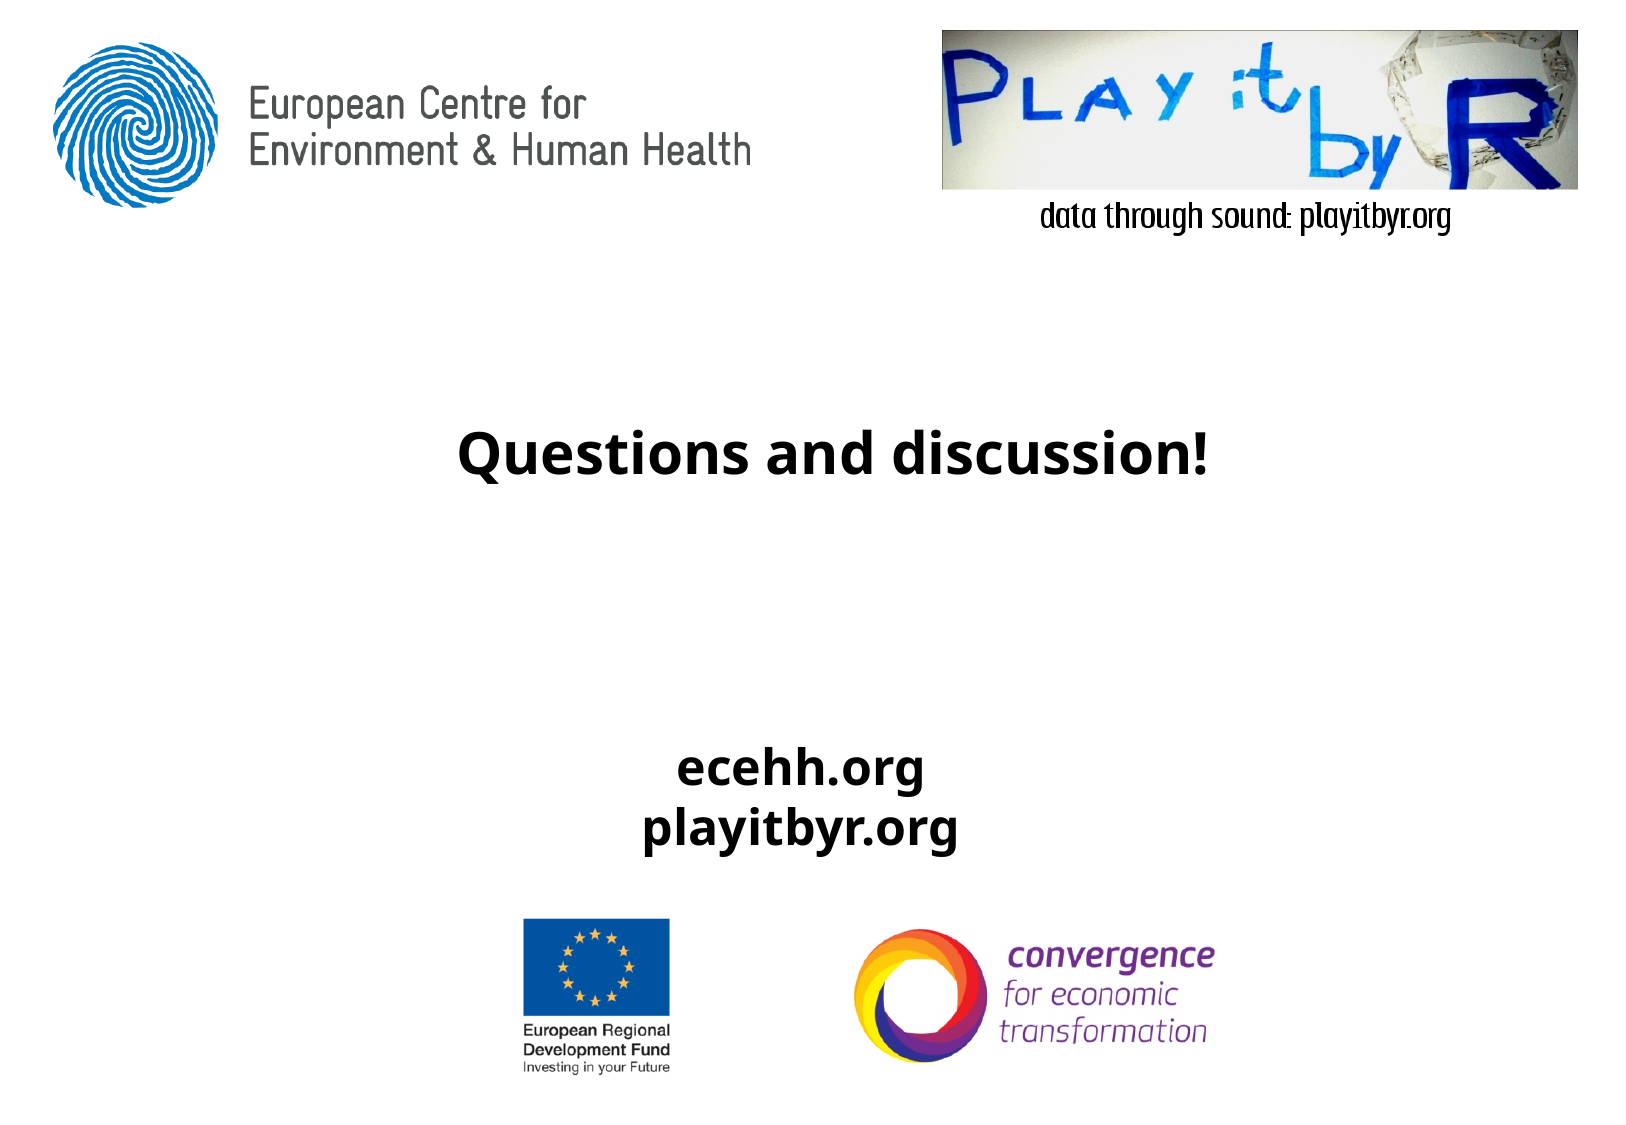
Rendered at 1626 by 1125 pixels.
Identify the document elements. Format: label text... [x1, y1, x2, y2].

picture [942, 30, 1578, 239]
picture [854, 929, 1215, 1063]
picture [52, 42, 751, 208]
text_box ecehh.org playitbyr.org [627, 727, 976, 863]
list Questions and discussion! [257, 408, 1409, 480]
picture [519, 916, 683, 1076]
